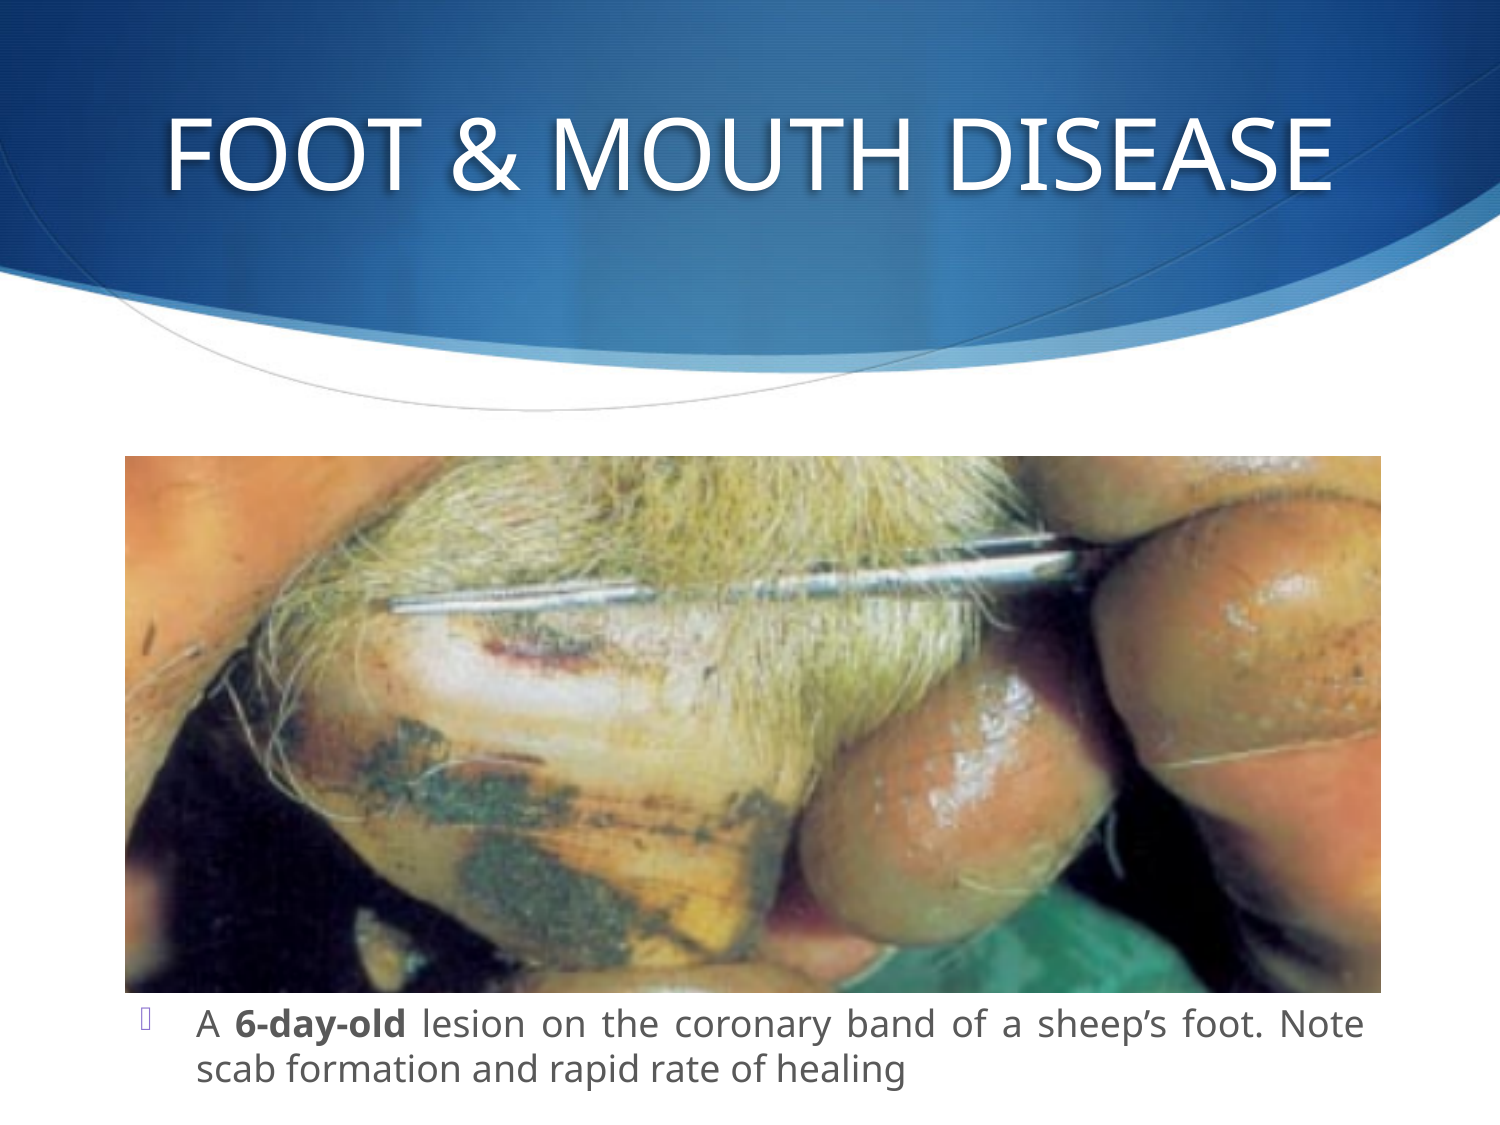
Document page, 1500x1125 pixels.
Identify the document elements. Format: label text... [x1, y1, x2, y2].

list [124, 456, 1382, 994]
title FOOT & MOUTH DISEASE [75, 56, 1425, 245]
picture [0, 0, 1500, 1125]
list A 6-day-old lesion on the coronary band of a sheep’s foot. Note scab formation and rapid rate of healing [125, 994, 1381, 1119]
